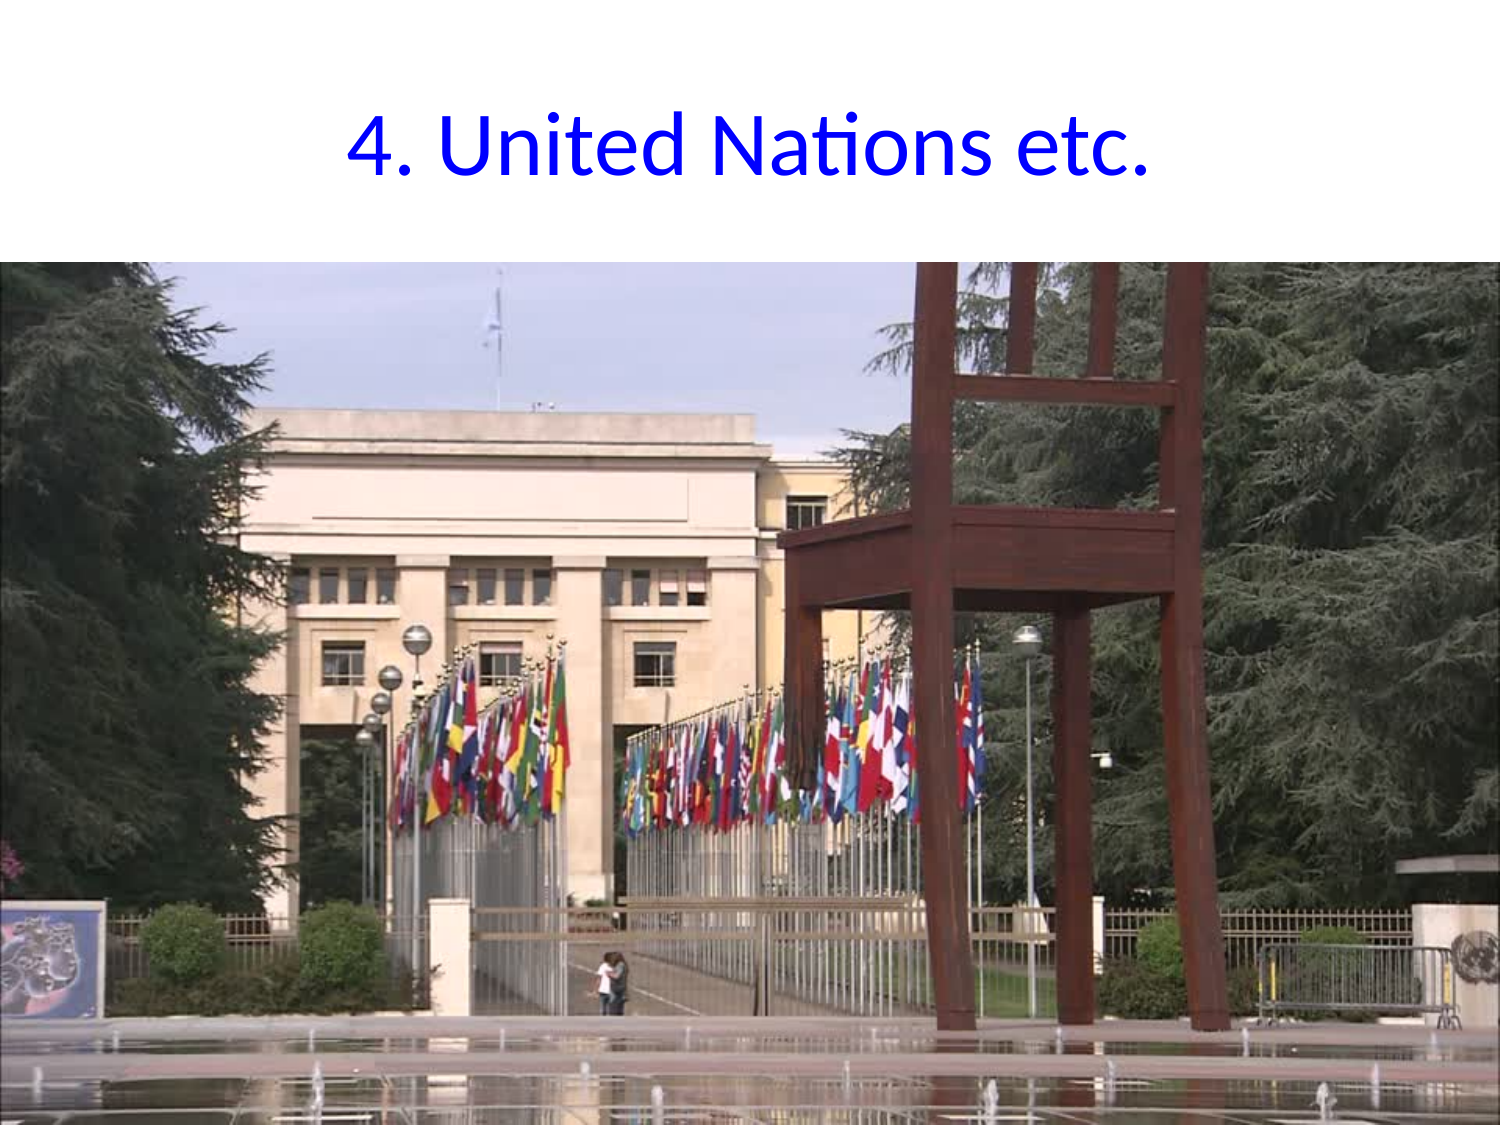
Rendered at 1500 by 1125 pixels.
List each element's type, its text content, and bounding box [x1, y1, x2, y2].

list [0, 262, 1500, 1125]
title 4. United Nations etc. [75, 45, 1425, 233]
